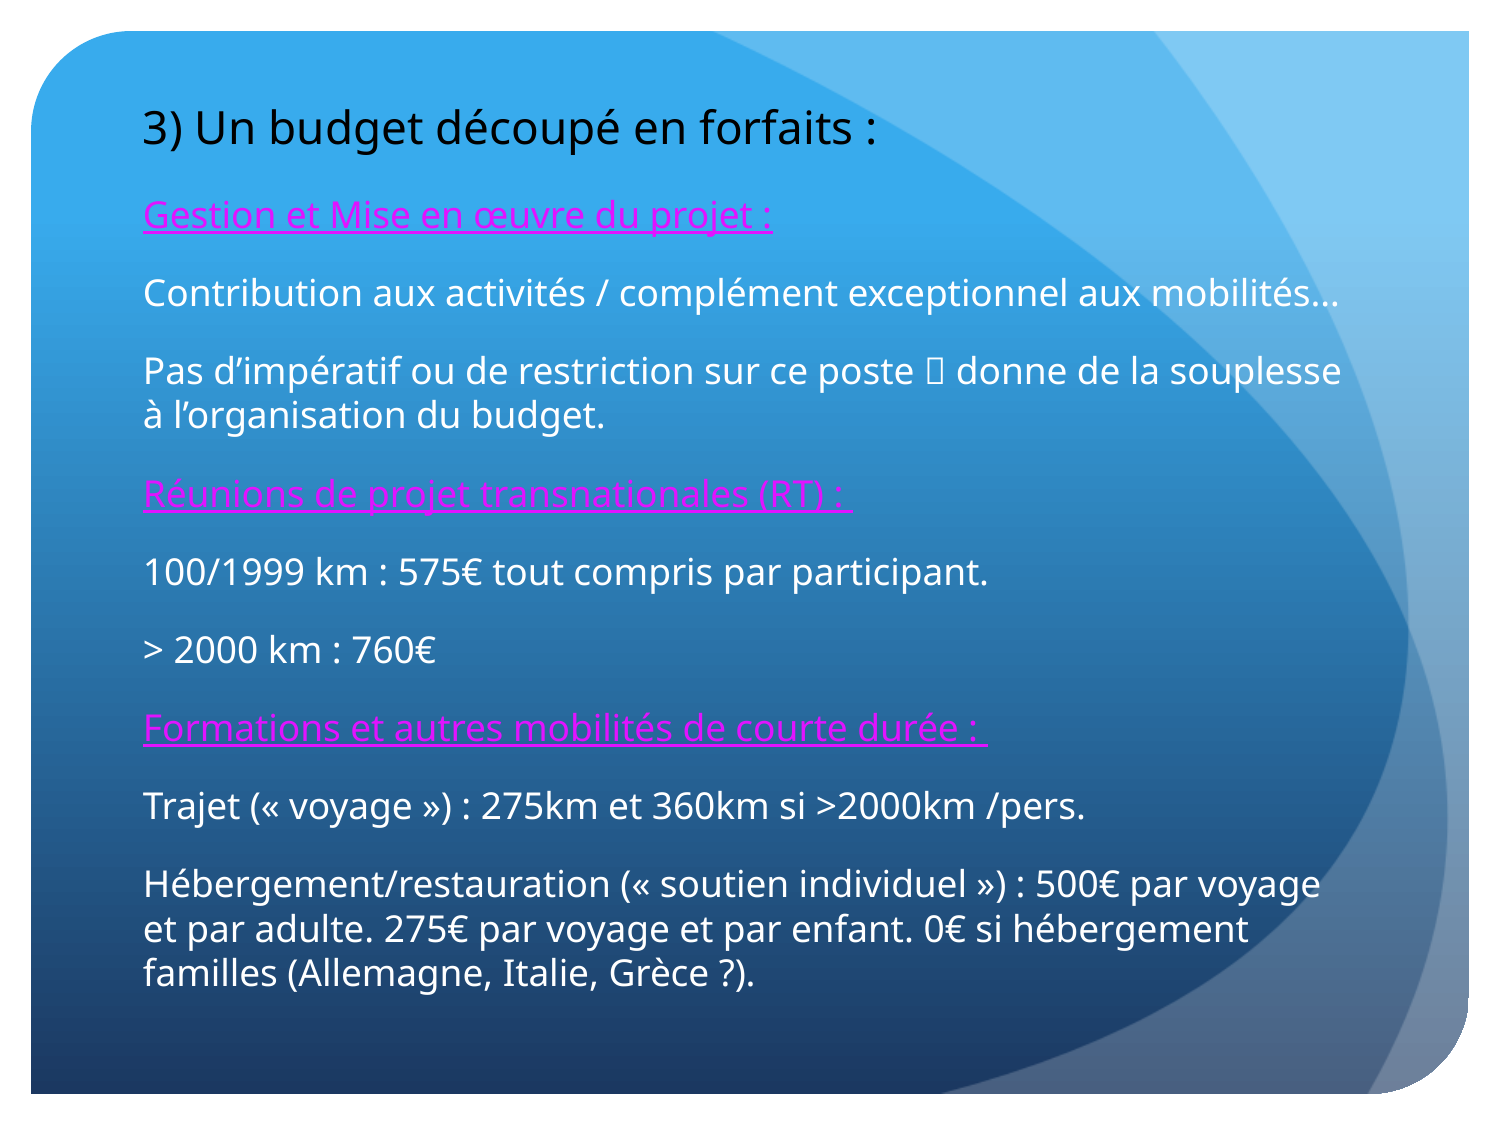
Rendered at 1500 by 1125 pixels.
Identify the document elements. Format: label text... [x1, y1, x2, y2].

picture [24, 30, 1473, 1094]
list Gestion et Mise en œuvre du projet : Contribution aux activités / complément exceptionnel aux mobilités… Pas d’impératif ou de restriction sur ce poste  donne de la souplesse à l’organisation du budget. Réunions de projet transnationales (RT) : 100/1999 km : 575€ tout compris par participant. > 2000 km : 760€ Formations et autres mobilités de courte durée : Trajet (« voyage ») : 275km et 360km si >2000km /pers. Hébergement/restauration (« soutien individuel ») : 500€ par voyage et par adulte. 275€ par voyage et par enfant. 0€ si hébergement familles (Allemagne, Italie, Grèce ?). [127, 183, 1372, 1032]
title 3) Un budget découpé en forfaits : [127, 89, 1372, 162]
